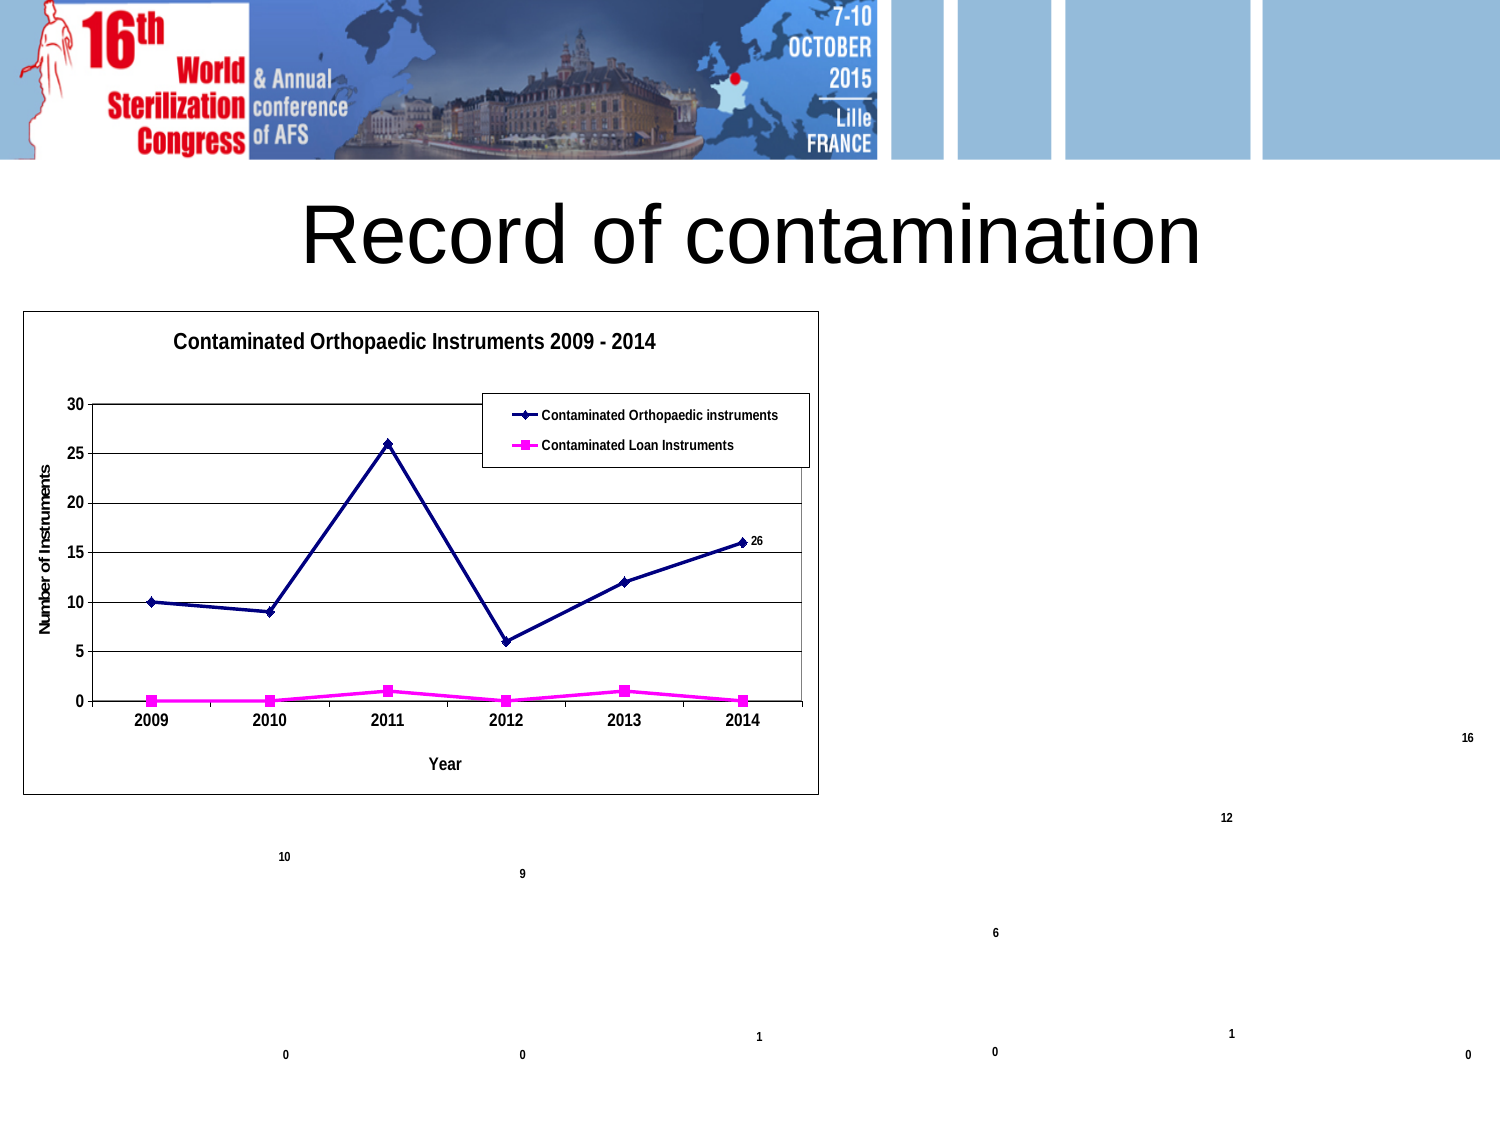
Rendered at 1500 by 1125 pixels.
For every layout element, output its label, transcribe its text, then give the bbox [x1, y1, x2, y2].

chart [23, 310, 1475, 1063]
title Record of contamination [76, 172, 1427, 290]
picture [0, 0, 1500, 162]
